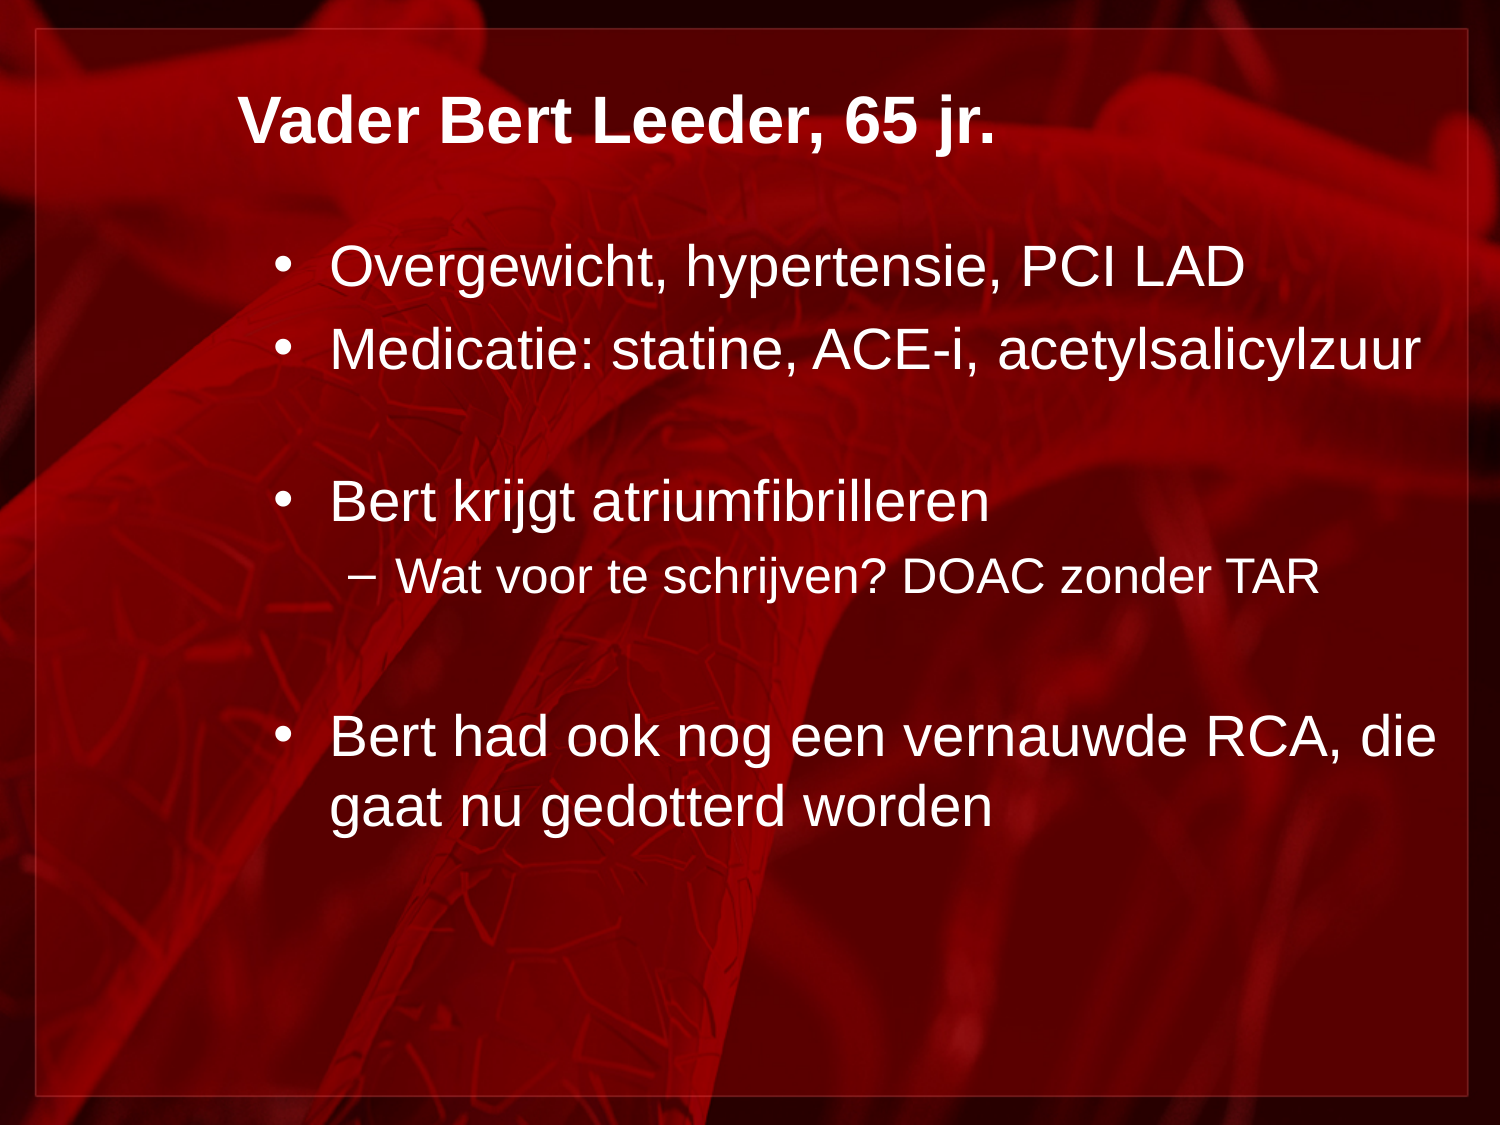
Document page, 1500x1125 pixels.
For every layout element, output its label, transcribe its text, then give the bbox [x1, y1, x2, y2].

list Overgewicht, hypertensie, PCI LAD Medicatie: statine, ACE-i, acetylsalicylzuur Bert krijgt atriumfibrilleren Wat voor te schrijven? DOAC zonder TAR Bert had ook nog een vernauwde RCA, die gaat nu gedotterd worden [265, 221, 1467, 954]
title Vader Bert Leeder, 65 jr. [230, 74, 1341, 158]
picture [0, 0, 1500, 1125]
